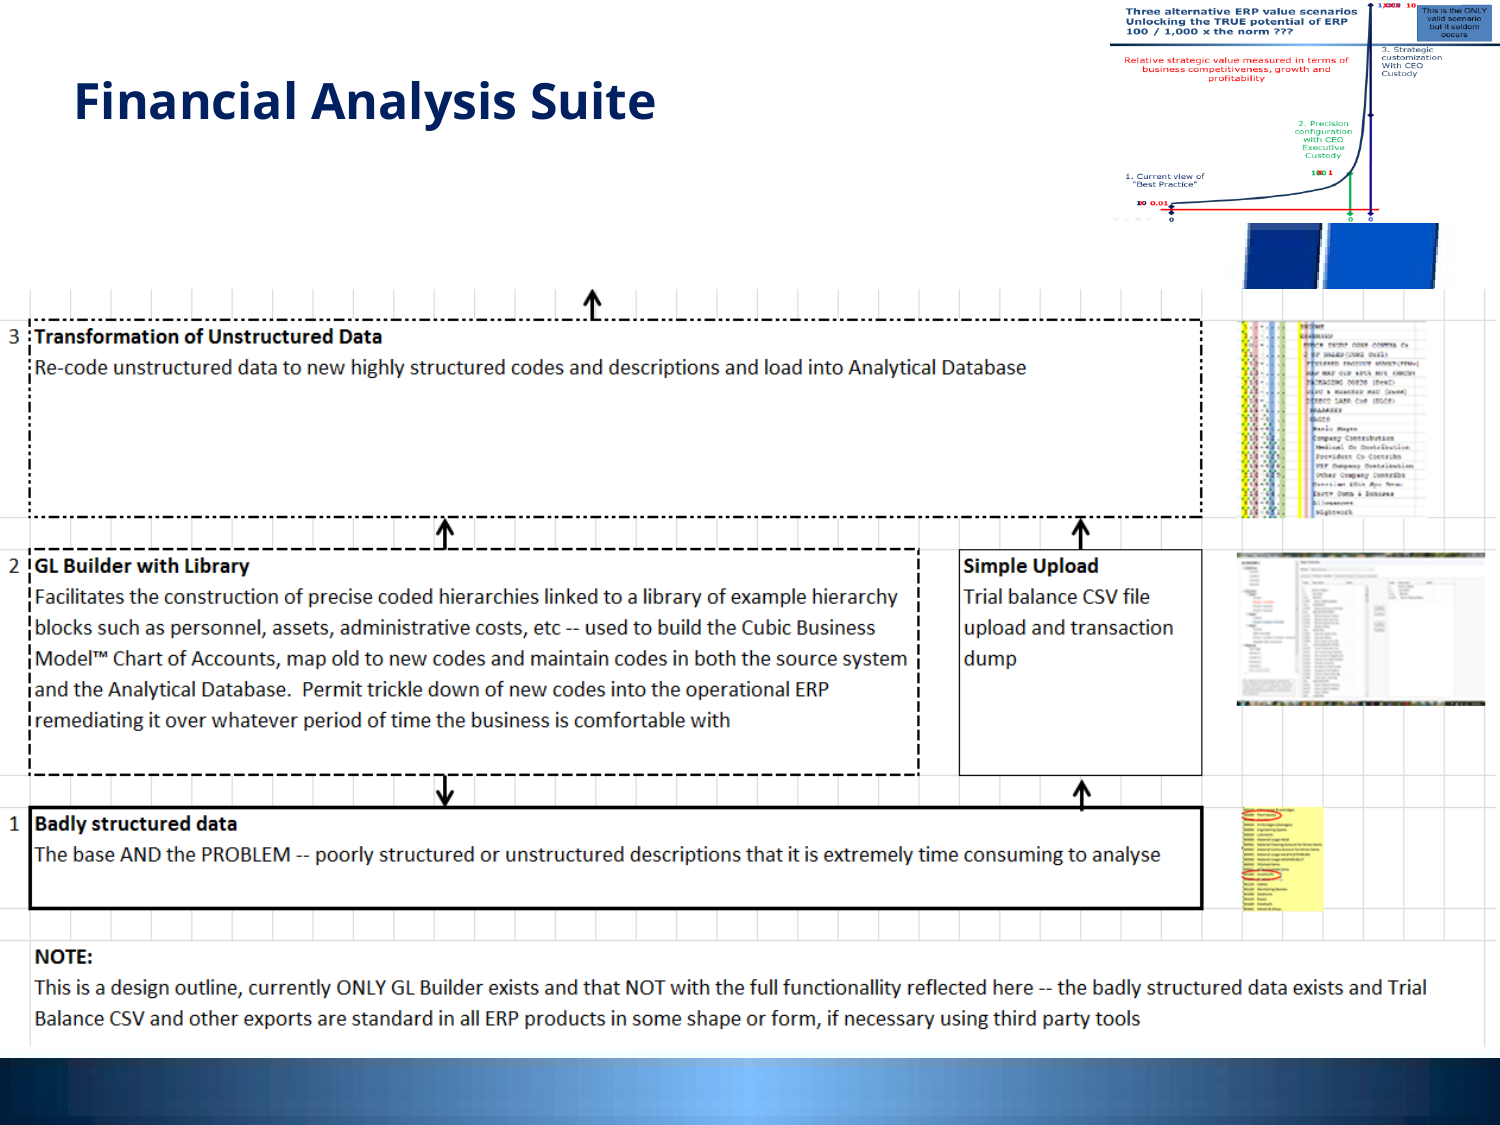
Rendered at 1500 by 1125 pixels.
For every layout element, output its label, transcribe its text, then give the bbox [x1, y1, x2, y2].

text_box Financial Analysis Suite [58, 35, 1104, 164]
picture [0, 0, 1500, 1125]
